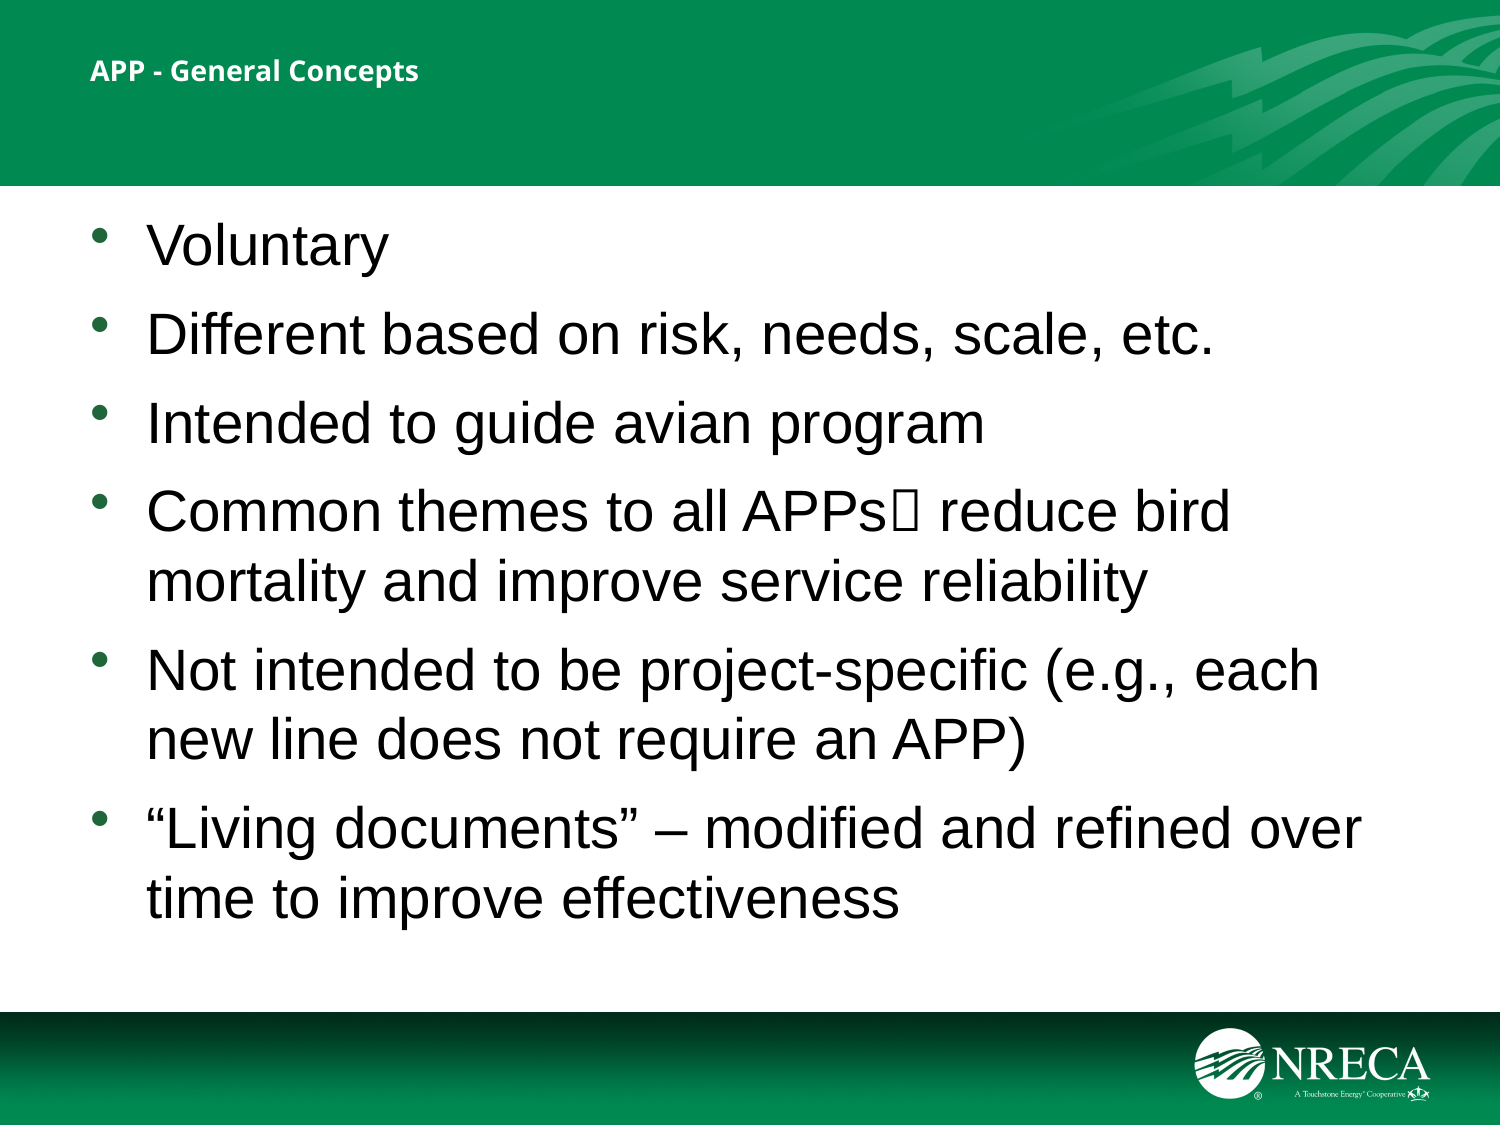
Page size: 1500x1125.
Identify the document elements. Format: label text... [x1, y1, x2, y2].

picture [0, 0, 1500, 186]
list Voluntary Different based on risk, needs, scale, etc. Intended to guide avian program Common themes to all APPs reduce bird mortality and improve service reliability Not intended to be project-specific (e.g., each new line does not require an APP) “Living documents” – modified and refined over time to improve effectiveness [74, 199, 1426, 981]
title APP - General Concepts [74, 44, 1426, 163]
picture [0, 1012, 1500, 1125]
